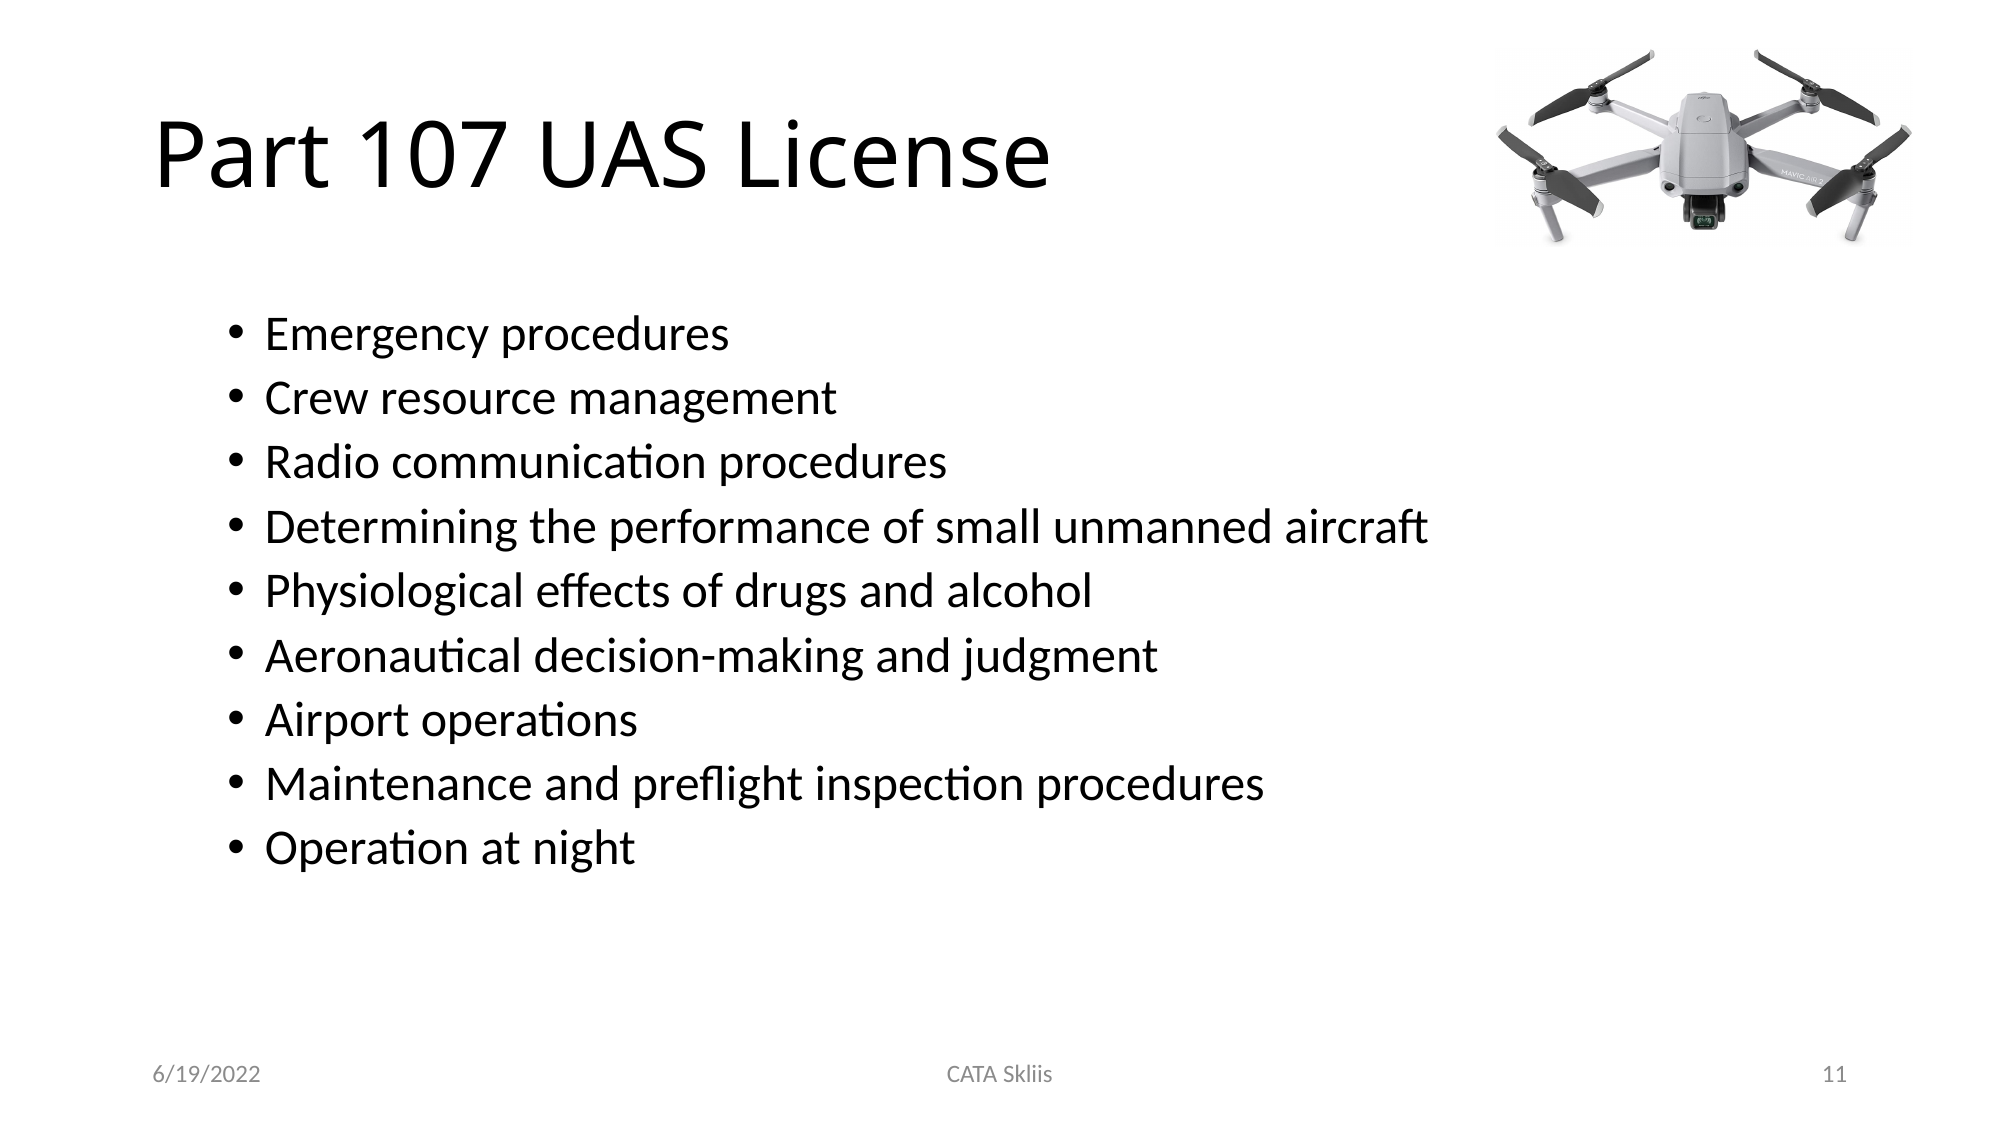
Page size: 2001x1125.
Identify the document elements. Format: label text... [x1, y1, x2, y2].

list Emergency procedures Crew resource management Radio communication procedures Determining the performance of small unmanned aircraft Physiological effects of drugs and alcohol Aeronautical decision-making and judgment Airport operations Maintenance and preflight inspection procedures Operation at night [137, 299, 1863, 1014]
title Part 107 UAS License [137, 48, 1459, 267]
slide_number 11 [1412, 1042, 1863, 1103]
footer CATA Skliis [662, 1042, 1338, 1103]
picture [1495, 48, 1913, 247]
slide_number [137, 1042, 588, 1103]
